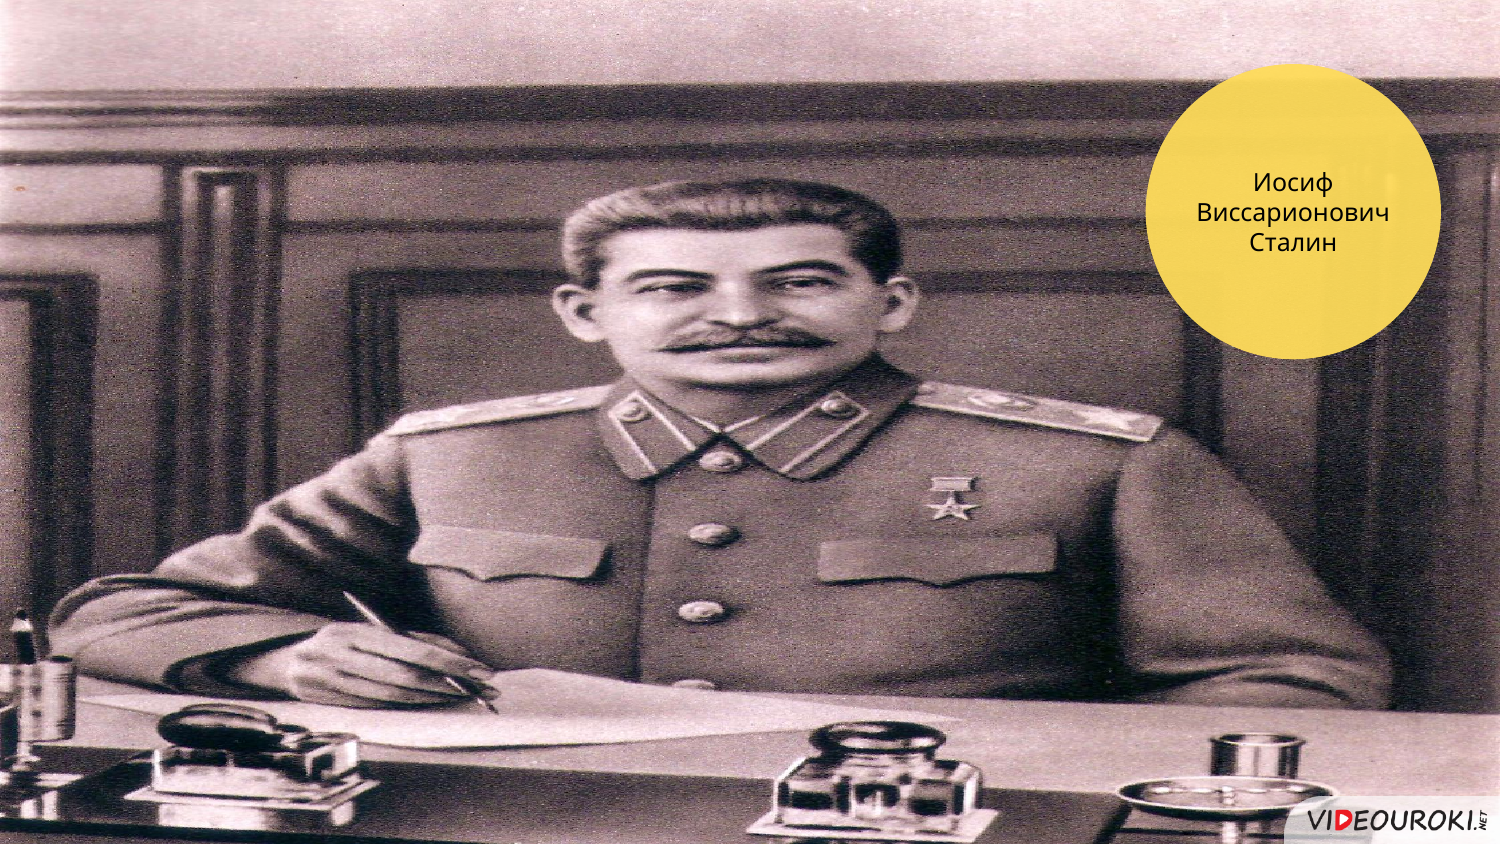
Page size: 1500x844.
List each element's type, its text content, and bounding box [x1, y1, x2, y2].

picture [0, 0, 1500, 844]
text_box Иосиф Виссарионович Сталин [1144, 62, 1442, 361]
